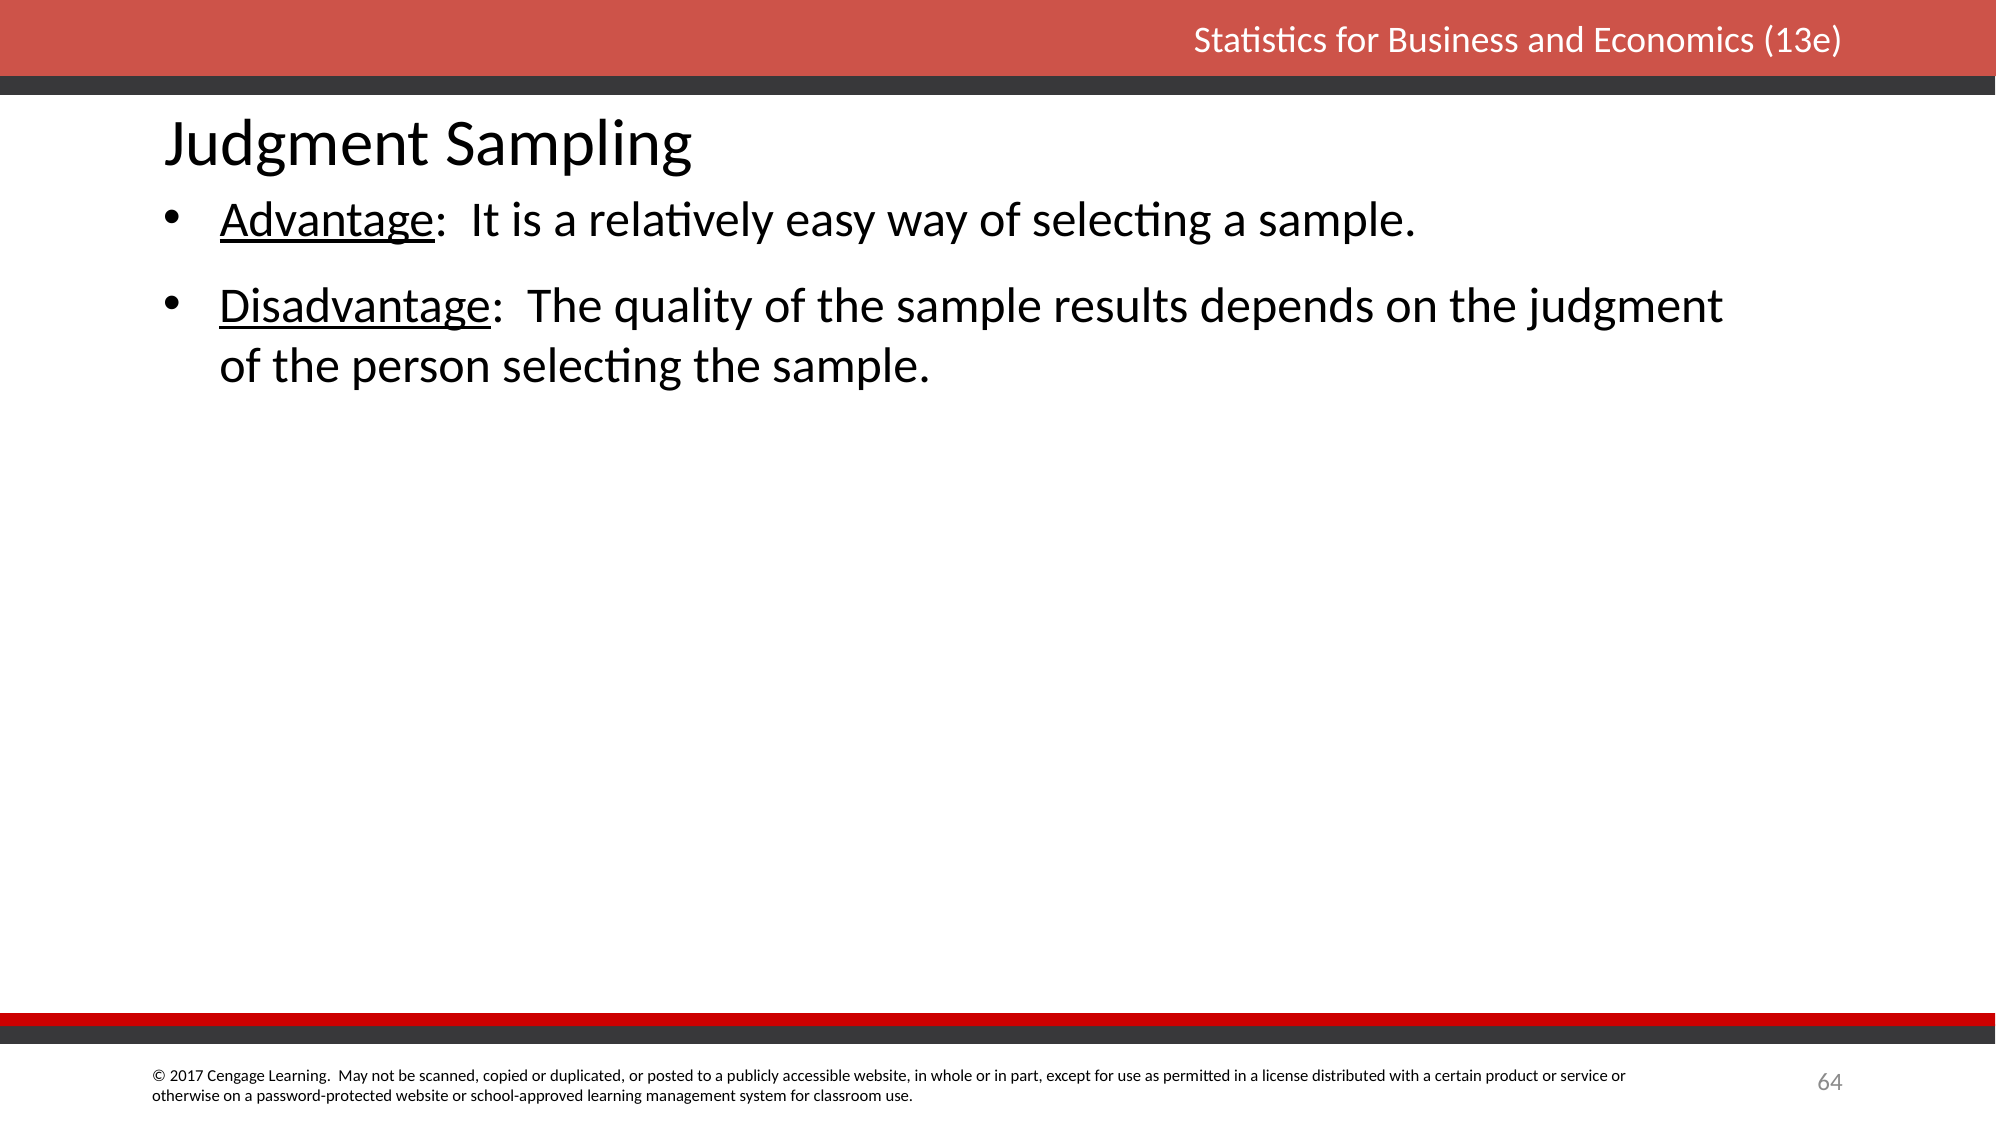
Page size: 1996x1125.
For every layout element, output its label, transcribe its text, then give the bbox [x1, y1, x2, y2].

slide_number 64 [1755, 1057, 1858, 1103]
text_box Disadvantage: The quality of the sample results depends on the judgment of the person selecting the sample. [148, 246, 1767, 419]
text_box Judgment Sampling [149, 85, 1846, 193]
picture [0, 1027, 1996, 1044]
text_box Advantage: It is a relatively easy way of selecting a sample. [148, 159, 1799, 273]
picture [0, 76, 1996, 95]
